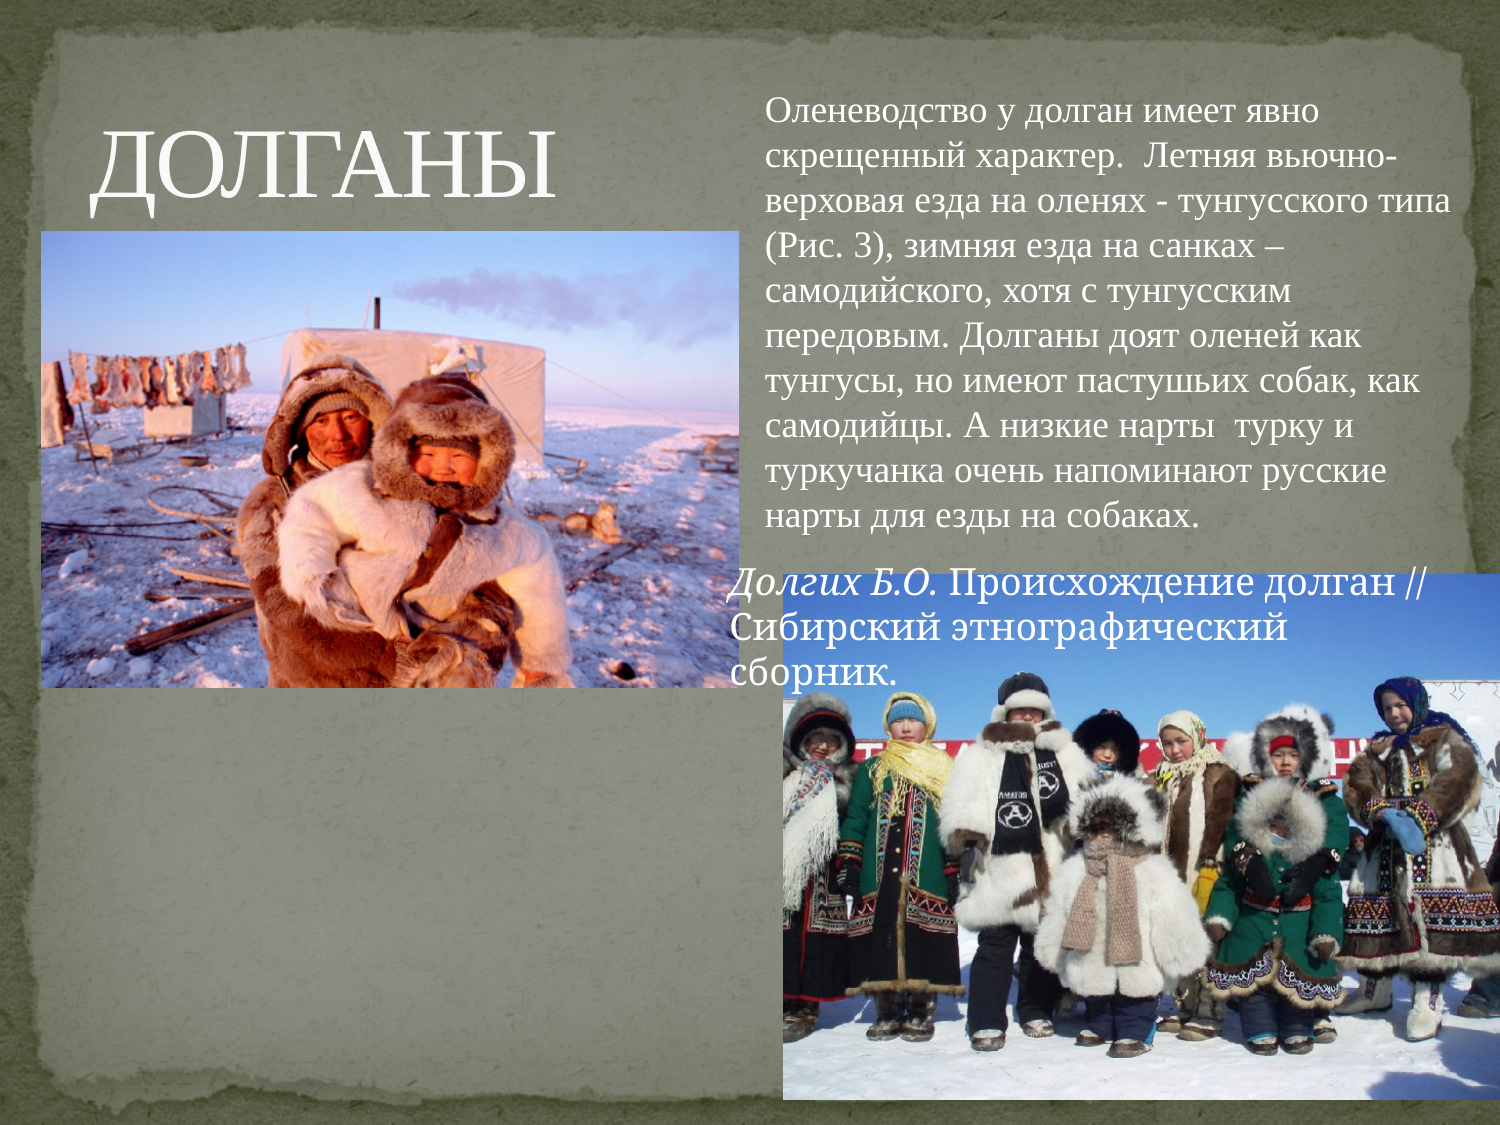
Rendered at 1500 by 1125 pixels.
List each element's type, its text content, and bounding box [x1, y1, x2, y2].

picture [41, 231, 739, 688]
text_box Долгих Б.О. Происхождение долган // Сибирский этнографический сборник. [714, 550, 1465, 701]
title ДОЛГАНЫ [74, 24, 1425, 225]
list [786, 577, 1500, 1099]
text_box Оленеводство у долган имеет явно скрещенный характер. Летняя вьючно-верховая езда на оленях - тунгусского типа (Рис. 3), зимняя езда на санках – самодийского, хотя с тунгусским передовым. Долганы доят оленей как тунгусы, но имеют пастушьих собак, как самодийцы. А низкие нарты турку и туркучанка очень напоминают русские нарты для езды на собаках. [749, 78, 1500, 543]
